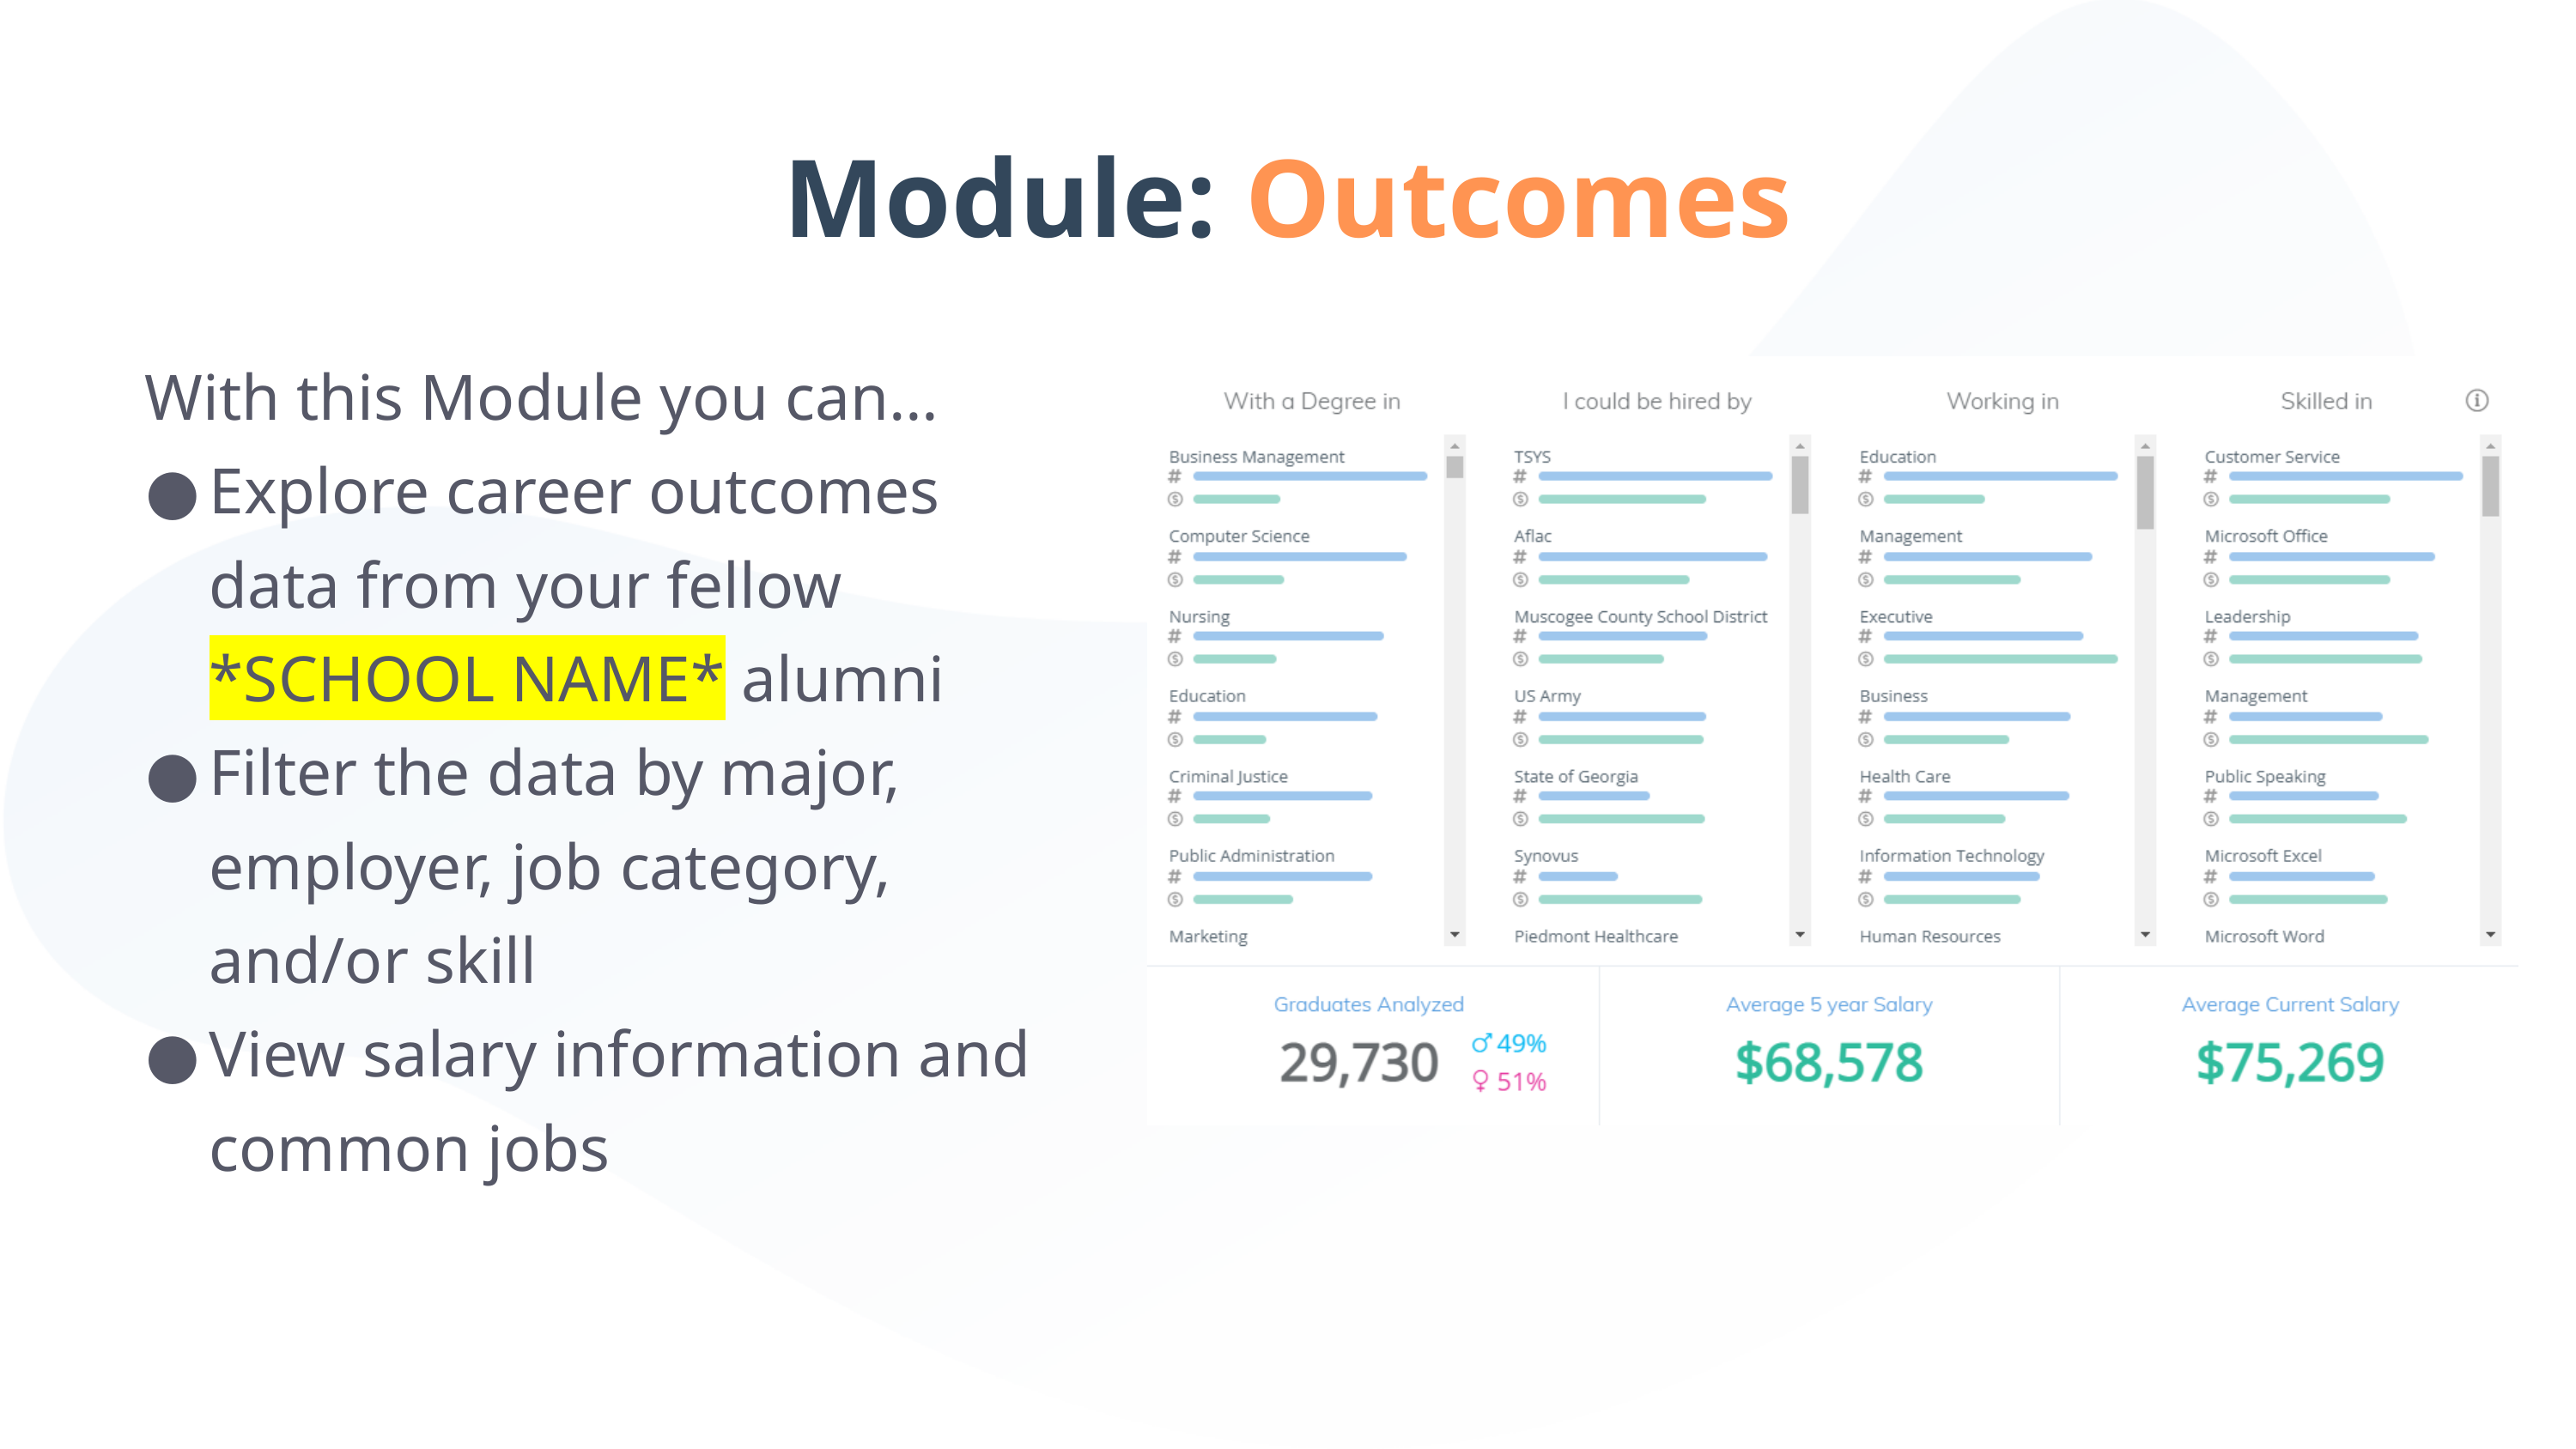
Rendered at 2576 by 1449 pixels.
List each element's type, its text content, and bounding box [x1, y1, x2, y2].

text_box Module: Outcomes [144, 110, 2432, 259]
picture [1146, 356, 2519, 1126]
text_box With this Module you can… Explore career outcomes data from your fellow *SCHOOL NAME* alumni Filter the data by major, employer, job category, and/or skill View salary information and common jobs [144, 336, 1071, 1184]
